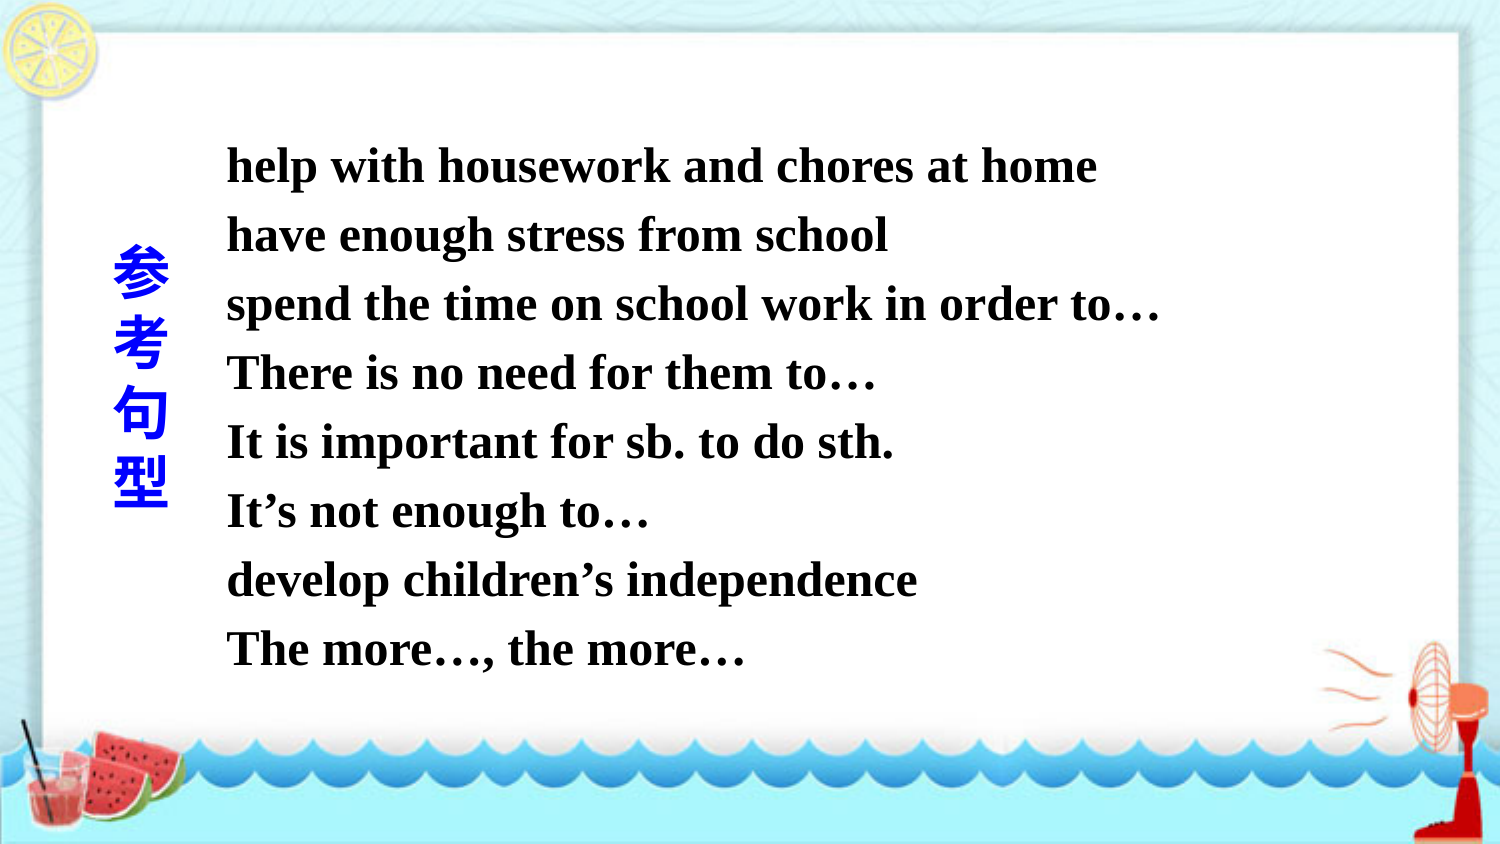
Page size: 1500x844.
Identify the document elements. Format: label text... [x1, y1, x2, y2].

text_box 参考句型 [97, 228, 189, 524]
text_box help with housework and chores at home have enough stress from school spend the time on school work in order to… There is no need for them to… It is important for sb. to do sth. It’s not enough to… develop children’s independence The more…, the more… [211, 116, 1399, 777]
picture [0, 0, 1500, 844]
